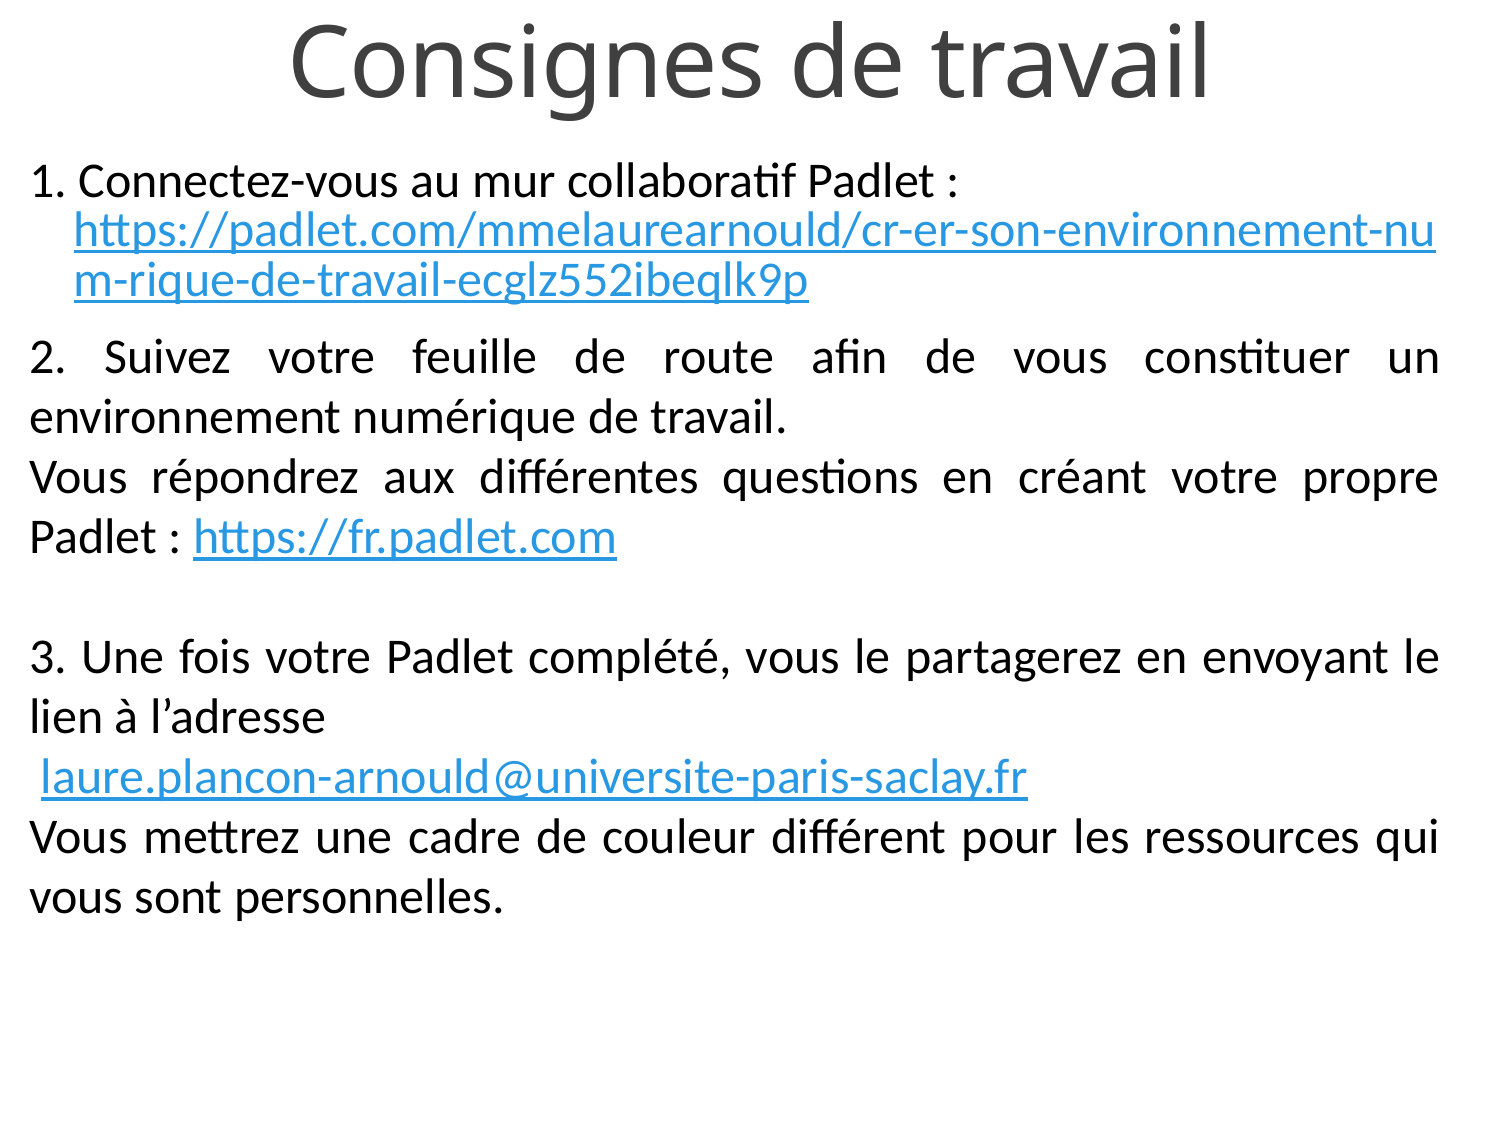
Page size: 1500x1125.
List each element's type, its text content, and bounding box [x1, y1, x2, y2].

text_box https://padlet.com/mmelaurearnould/cr-er-son-environnement-num-rique-de-travail-ecglz552ibeqlk9p [58, 189, 1473, 325]
text_box 2. Suivez votre feuille de route afin de vous constituer un environnement numérique de travail. Vous répondrez aux différentes questions en créant votre propre Padlet : https://fr.padlet.com 3. Une fois votre Padlet complété, vous le partagerez en envoyant le lien à l’adresse laure.plancon-arnould@universite-paris-saclay.fr Vous mettrez une cadre de couleur différent pour les ressources qui vous sont personnelles. [14, 316, 1456, 1052]
text_box 1. Connectez-vous au mur collaboratif Padlet : [14, 139, 1381, 215]
title Consignes de travail [103, 0, 1422, 126]
